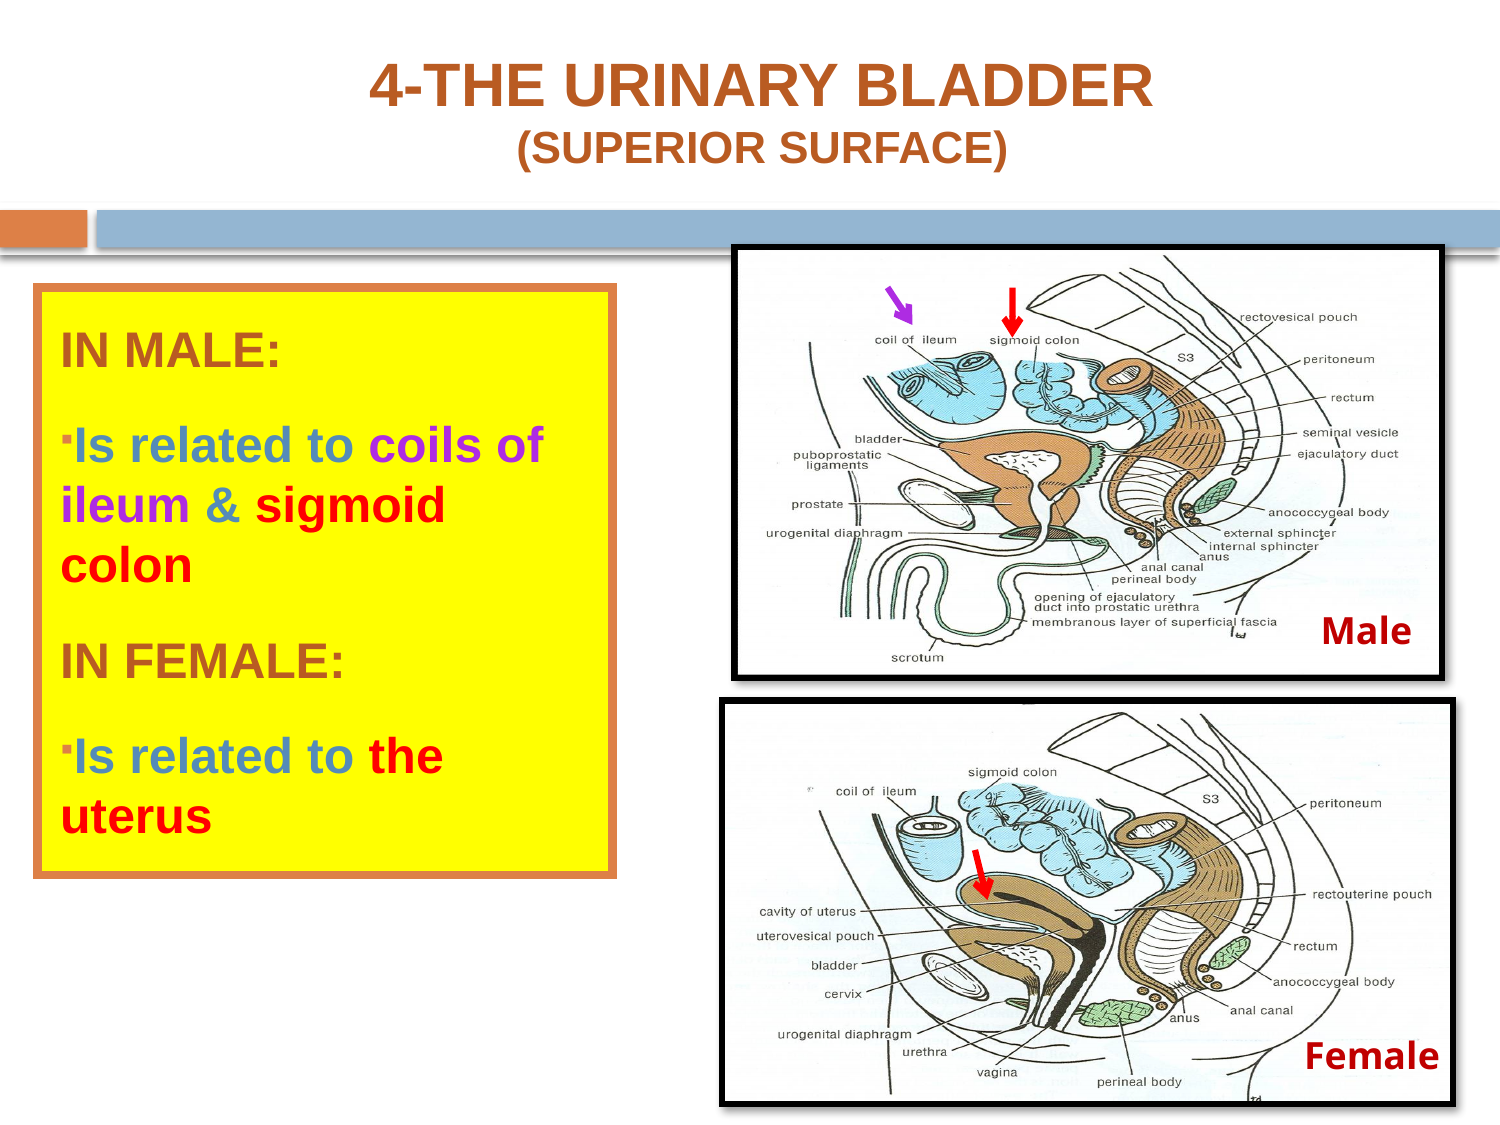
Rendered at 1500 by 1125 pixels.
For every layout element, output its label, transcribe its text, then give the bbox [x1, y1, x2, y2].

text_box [955, 868, 1007, 882]
title 4-THE URINARY BLADDER (SUPERIOR SURFACE) [99, 37, 1425, 181]
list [737, 249, 1440, 676]
picture [724, 703, 1451, 1102]
list IN MALE: Is related to coils of ileum & sigmoid colon IN FEMALE: Is related to the uterus [33, 283, 617, 879]
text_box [880, 293, 920, 319]
